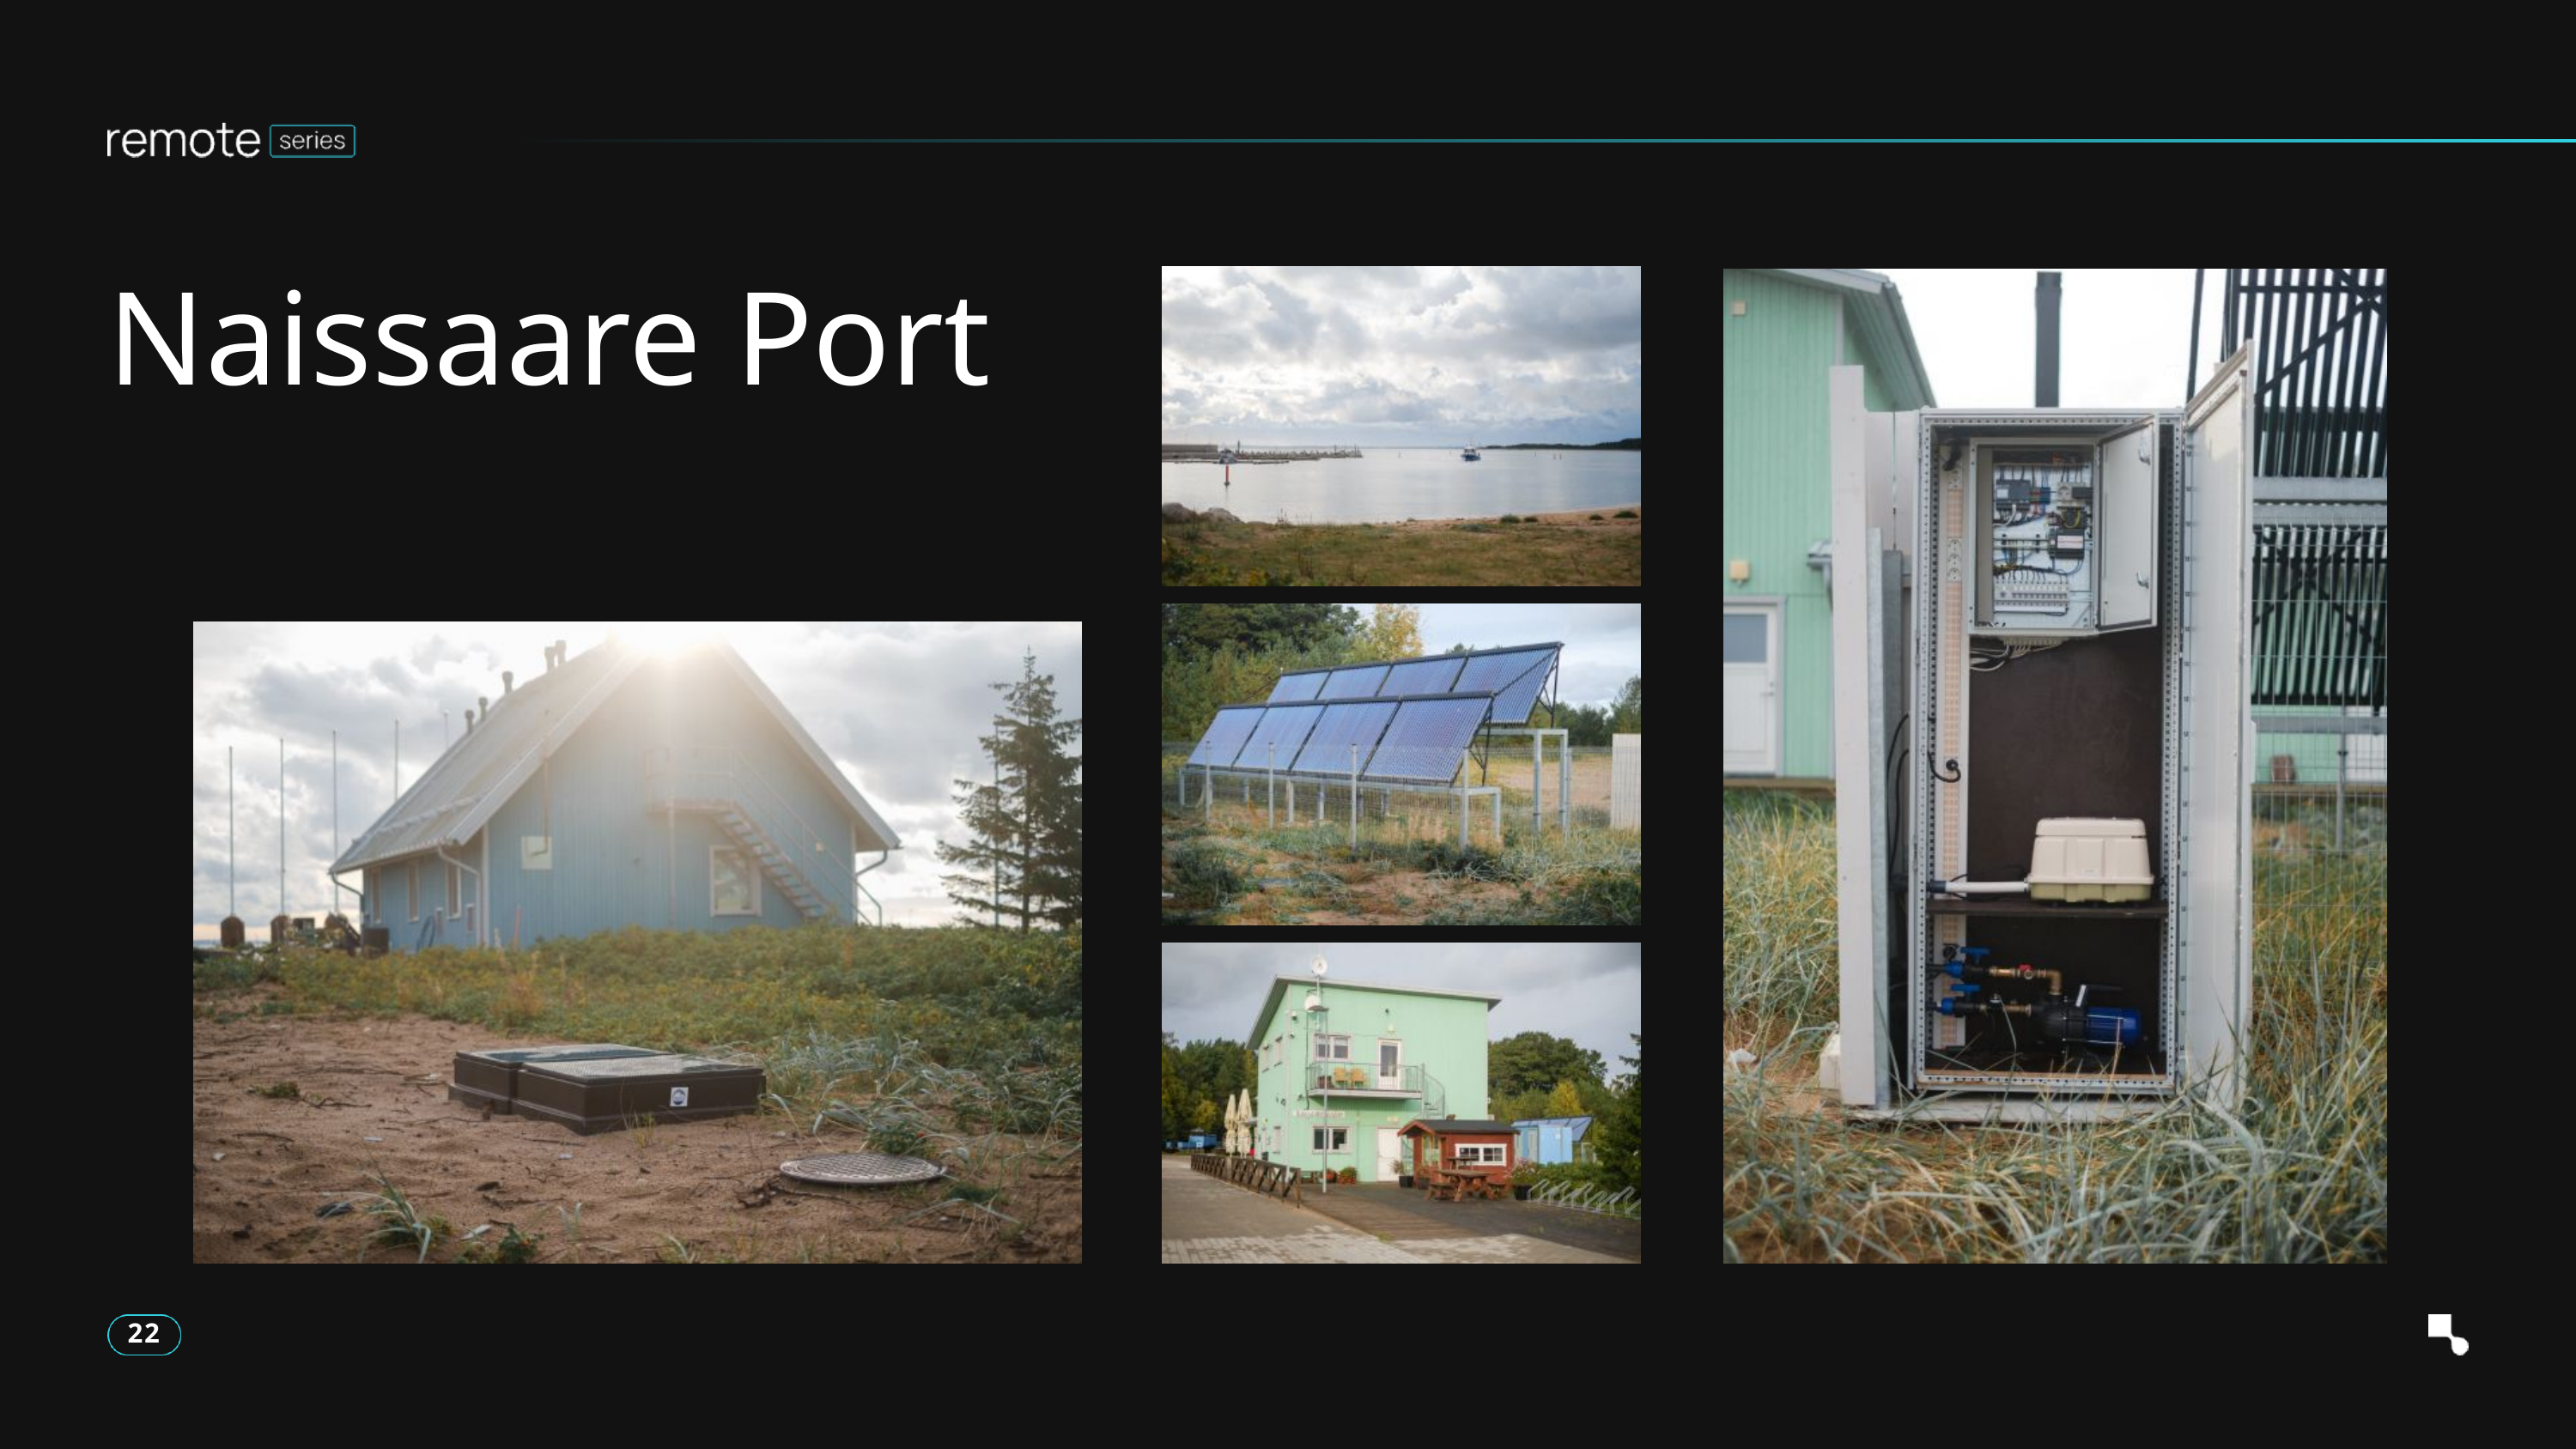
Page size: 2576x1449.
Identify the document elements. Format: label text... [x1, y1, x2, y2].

picture [2428, 1314, 2469, 1355]
text_box Naissaare Port [106, 266, 999, 412]
picture [1162, 266, 1641, 586]
picture [1162, 943, 1641, 1264]
picture [192, 621, 1082, 1264]
picture [106, 123, 356, 158]
picture [1723, 269, 2387, 1264]
picture [502, 139, 2576, 142]
picture [1162, 603, 1641, 926]
picture [106, 1314, 181, 1355]
